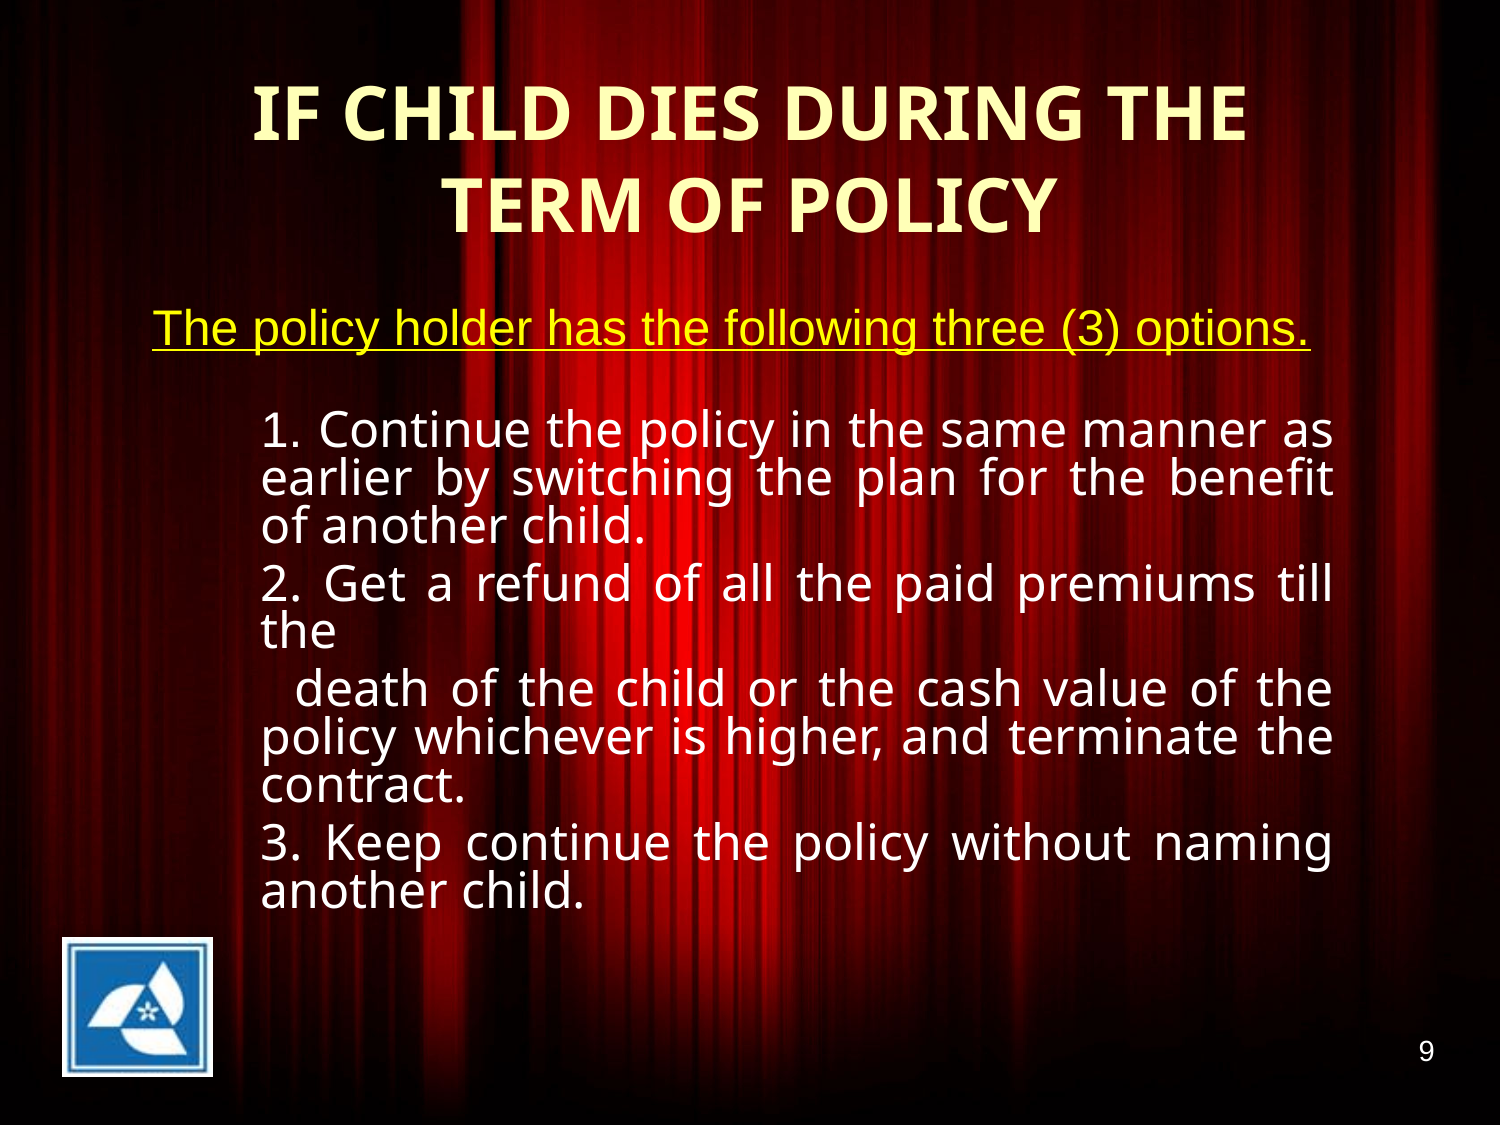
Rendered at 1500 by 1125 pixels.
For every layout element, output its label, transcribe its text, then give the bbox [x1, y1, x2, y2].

picture [0, 288, 1500, 1125]
slide_number 9 [1137, 1024, 1451, 1103]
list The policy holder has the following three (3) options. 1. Continue the policy in the same manner as earlier by switching the plan for the benefit of another child. 2. Get a refund of all the paid premiums till the death of the child or the cash value of the policy whichever is higher, and terminate the contract. 3. Keep continue the policy without naming another child. [137, 299, 1351, 988]
picture [0, 0, 1500, 137]
title IF CHILD DIES DURING THE TERM OF POLICY [0, 137, 1500, 288]
